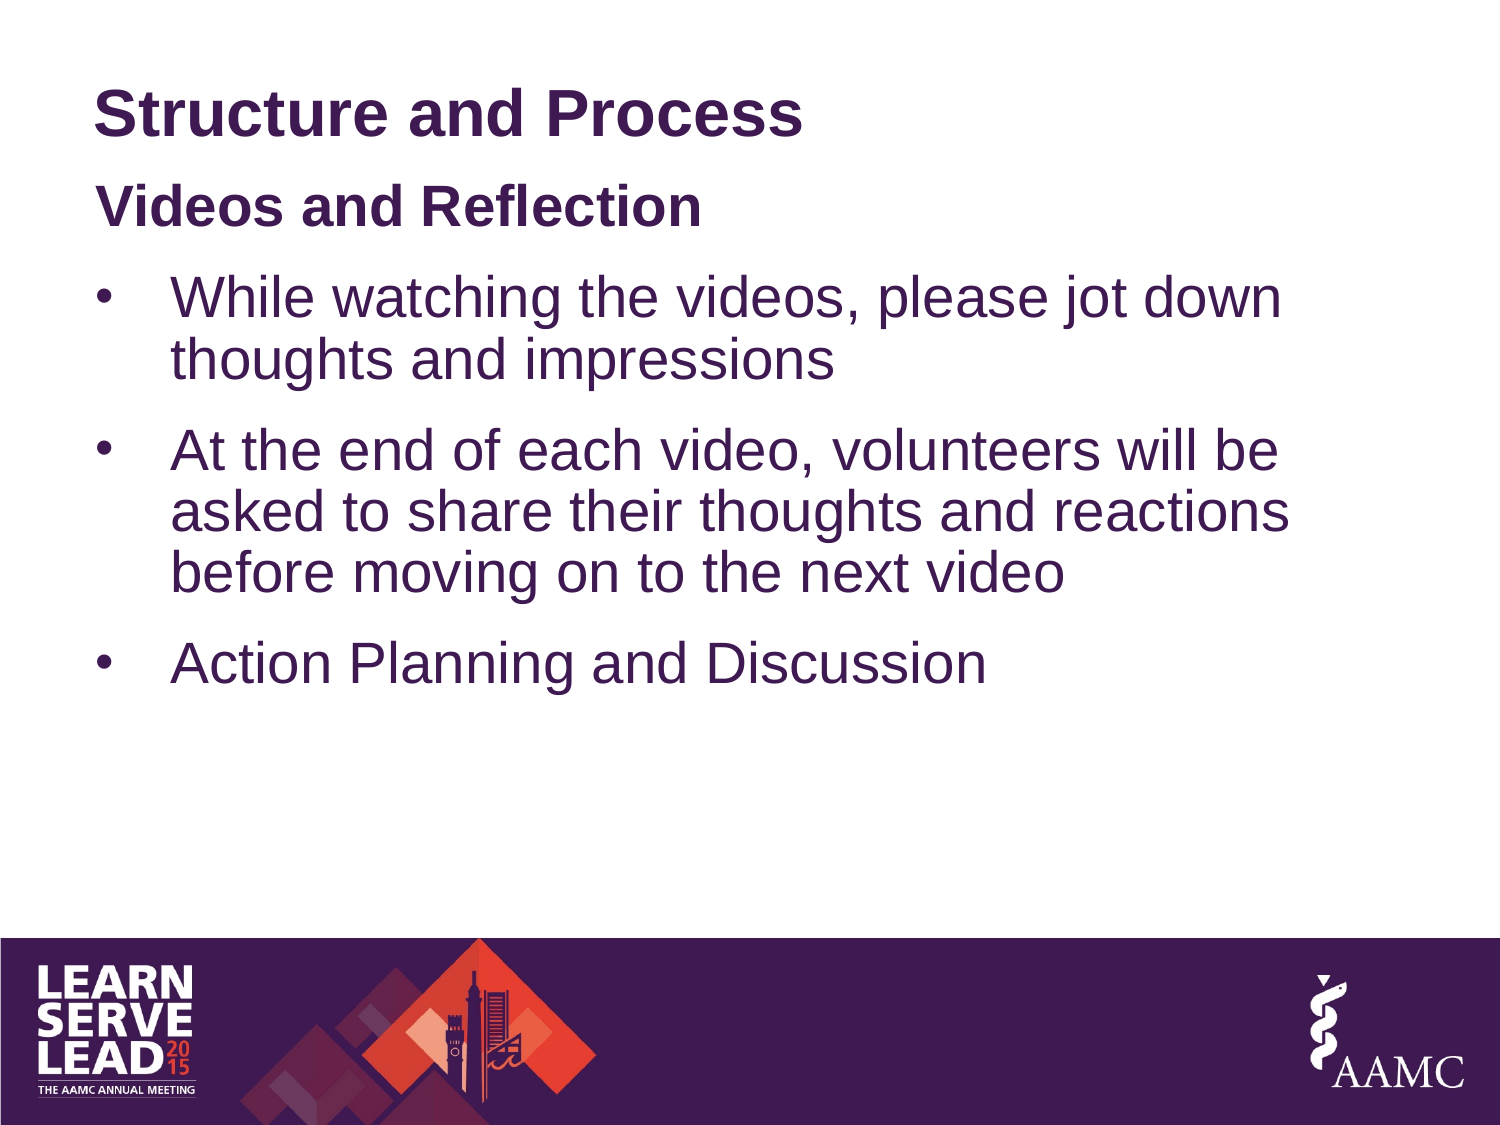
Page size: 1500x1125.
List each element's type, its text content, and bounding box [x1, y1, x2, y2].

picture [0, 936, 1500, 1125]
list Videos and Reflection While watching the videos, please jot down thoughts and impressions At the end of each video, volunteers will be asked to share their thoughts and reactions before moving on to the next video Action Planning and Discussion [95, 177, 1406, 924]
title Structure and Process [93, 47, 1470, 151]
